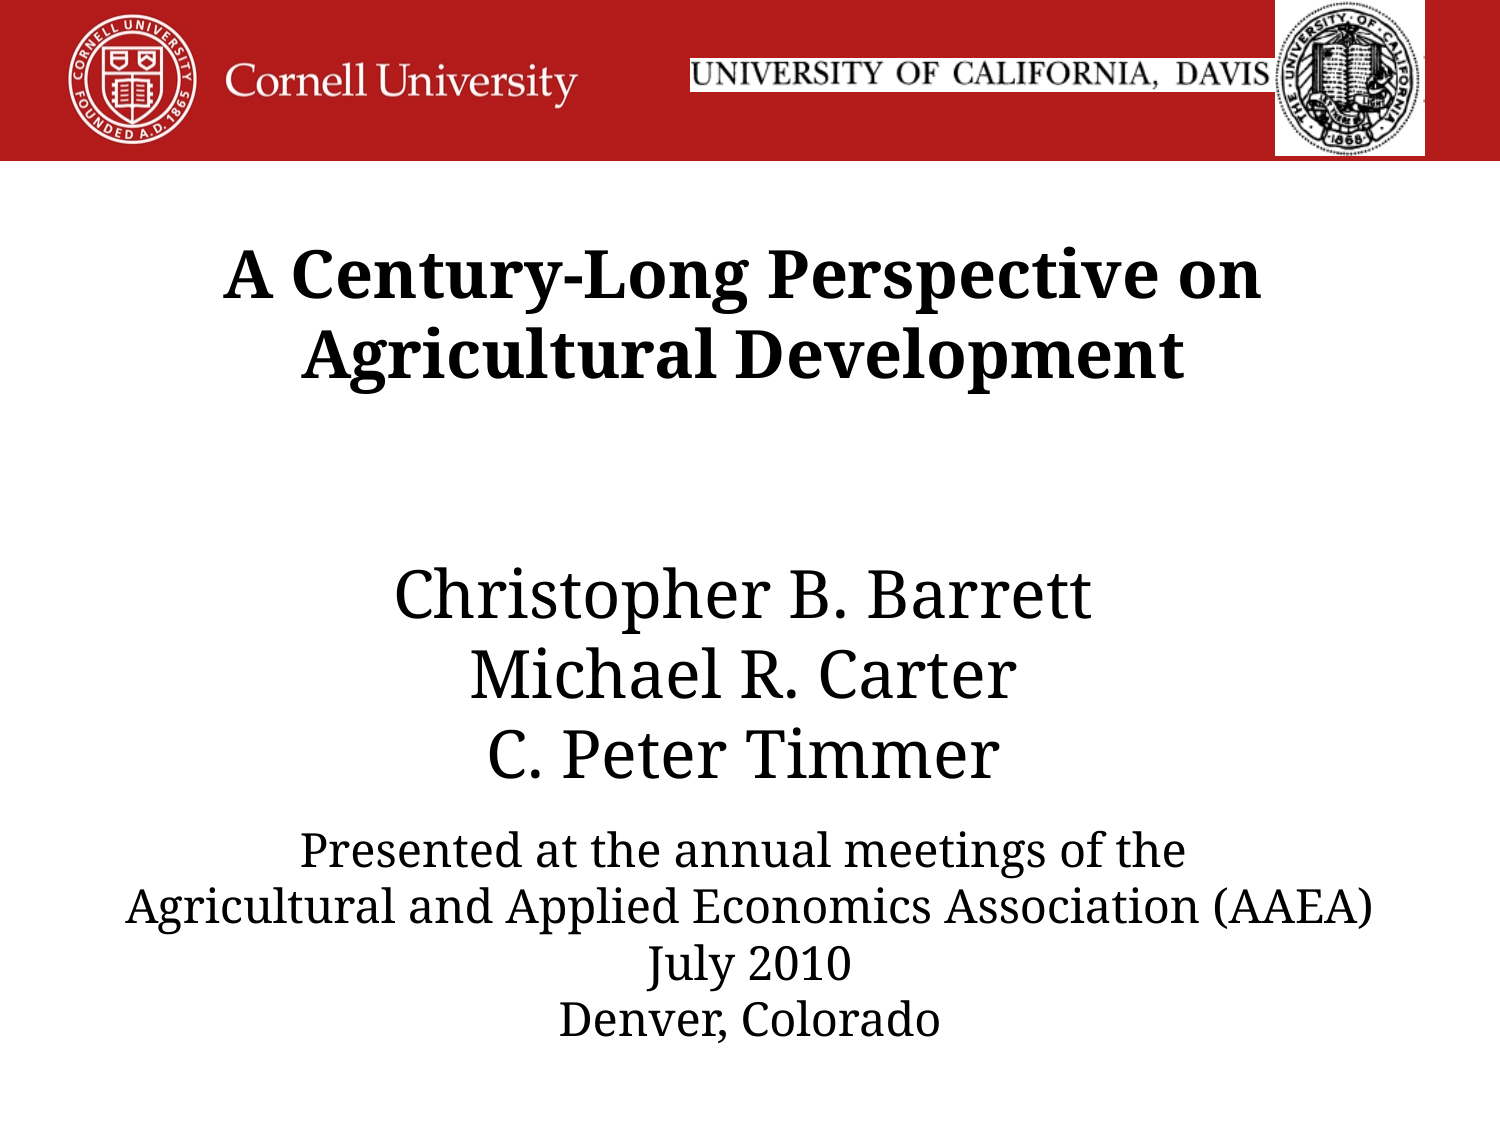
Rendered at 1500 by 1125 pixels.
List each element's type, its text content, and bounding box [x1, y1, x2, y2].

title Presented at the annual meetings of the Agricultural and Applied Economics Association (AAEA) July 2010 Denver, Colorado [0, 812, 1500, 1054]
text_box A Century-Long Perspective on Agricultural Development Christopher B. Barrett Michael R. Carter C. Peter Timmer [174, 224, 1313, 800]
picture [0, 0, 1500, 162]
